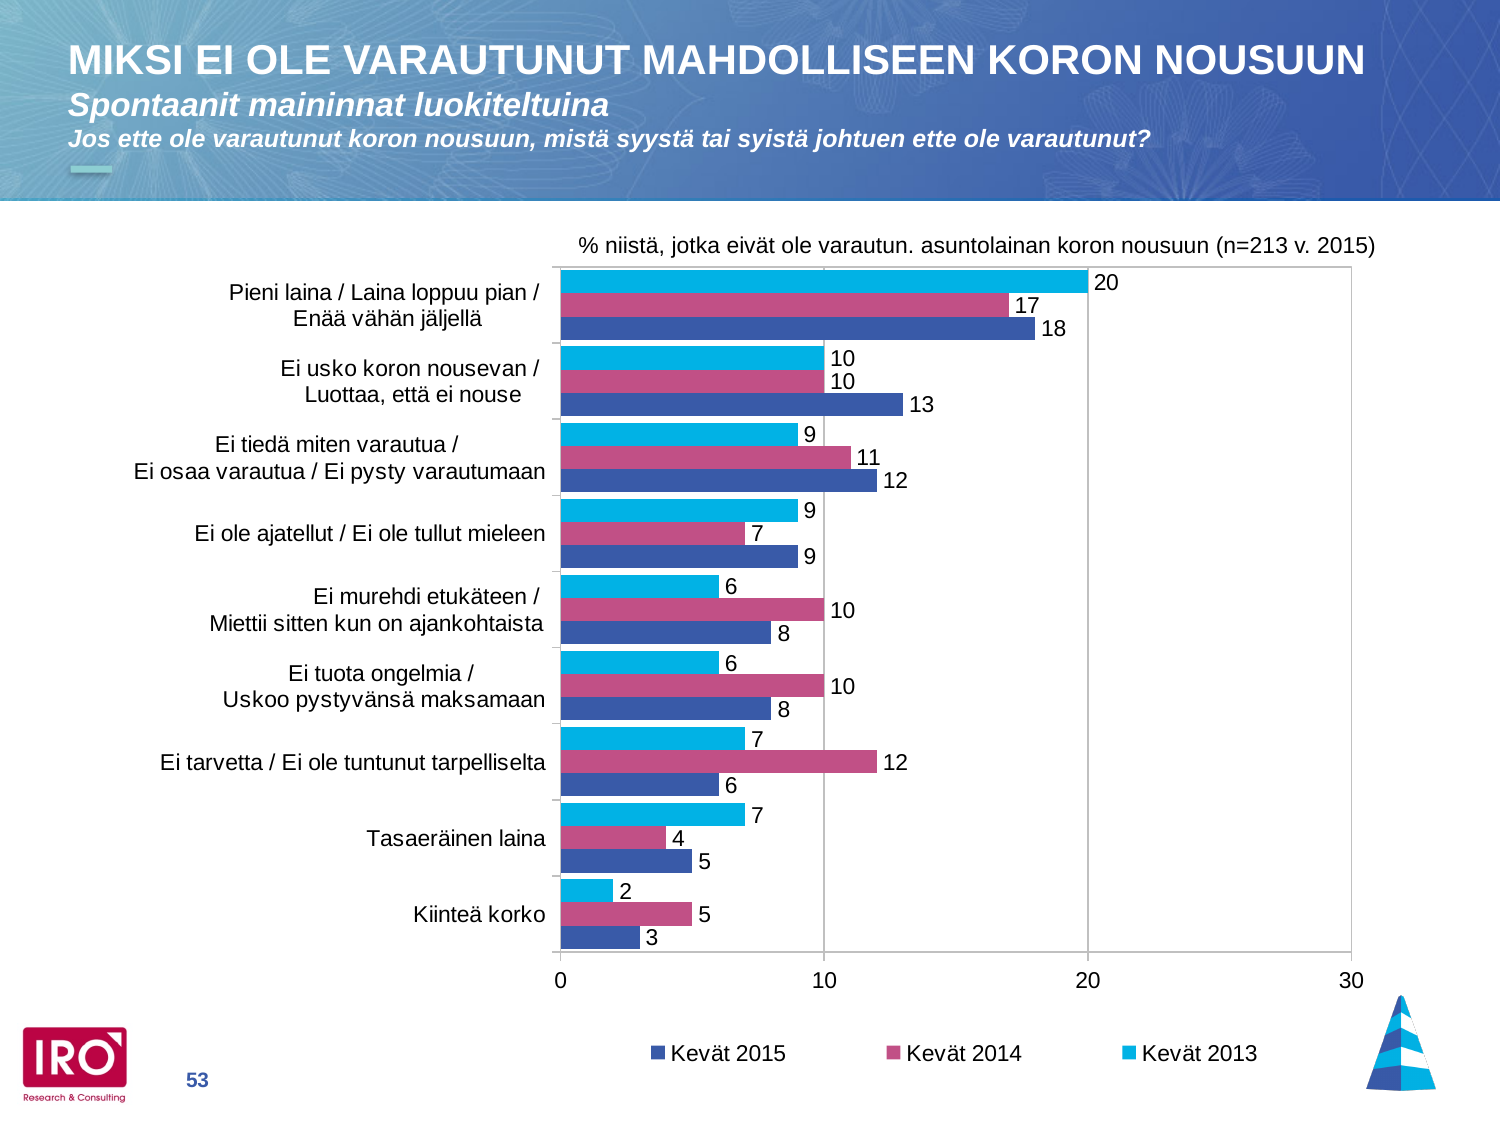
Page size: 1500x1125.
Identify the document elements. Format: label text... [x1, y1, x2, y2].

text_box % niistä, jotka eivät ole varautun. asuntolainan koron nousuun (n=213 v. 2015) [563, 220, 1500, 252]
picture [0, 0, 1500, 201]
chart [0, 252, 1500, 1125]
text_box MIKSI EI OLE VARAUTUNUT MAHDOLLISEEN KORON NOUSUUN Spontaanit maininnat luokiteltuina Jos ette ole varautunut koron nousuun, mistä syystä tai syistä johtuen ette ole varautunut? [53, 18, 1500, 167]
